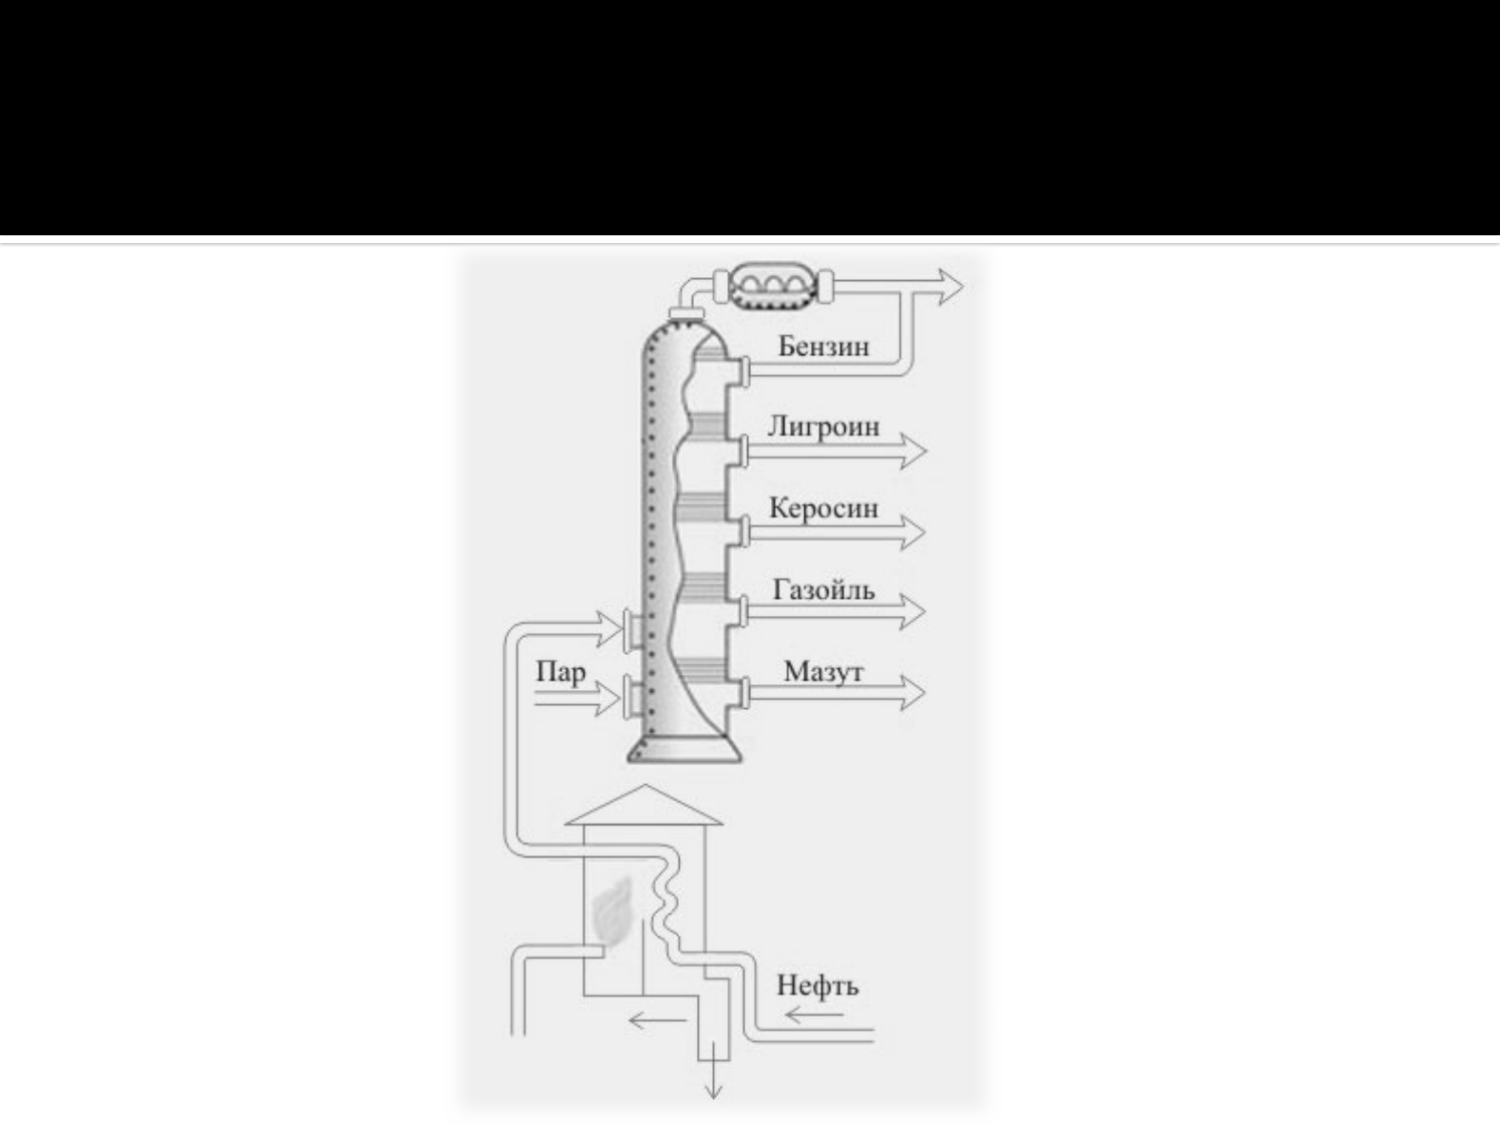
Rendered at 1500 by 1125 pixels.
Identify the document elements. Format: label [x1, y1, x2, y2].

picture [442, 234, 1004, 1125]
